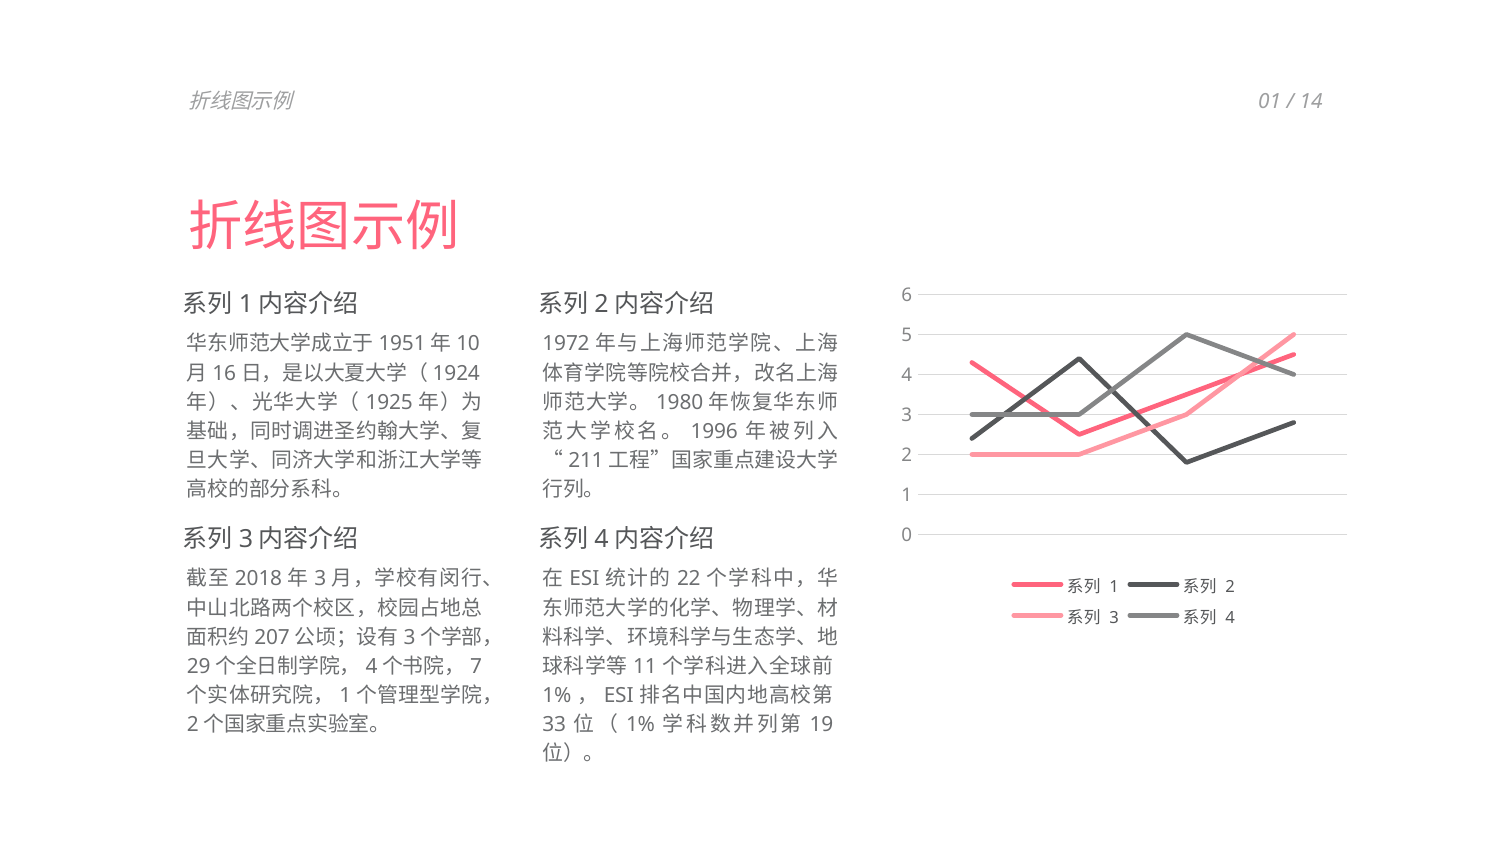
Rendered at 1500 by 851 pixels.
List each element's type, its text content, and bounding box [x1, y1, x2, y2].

text_box 折线图示例 [173, 84, 533, 120]
text_box 截至2018年3月，学校有闵行、中山北路两个校区，校园占地总面积约207公顷；设有3个学部，29个全日制学院，4个书院，7个实体研究院，1个管理型学院，2个国家重点实验室。 [172, 553, 498, 744]
text_box 华东师范大学成立于1951年10月16日，是以大夏大学（1924年）、光华大学（1925年）为基础，同时调进圣约翰大学、复旦大学、同济大学和浙江大学等高校的部分系科。 [172, 318, 498, 509]
text_box 在ESI统计的22个学科中，华东师范大学的化学、物理学、材料科学、环境科学与生态学、地球科学等11个学科进入全球前1%，ESI排名中国内地高校第33位（1%学科数并列第19位）。 [527, 553, 853, 773]
text_box 折线图示例 [173, 194, 727, 264]
text_box 系列3内容介绍 [168, 515, 374, 560]
text_box 系列4内容介绍 [523, 515, 730, 560]
text_box 1972年与上海师范学院、上海体育学院等院校合并，改名上海师范大学。1980年恢复华东师范大学校名。1996年被列入“211工程”国家重点建设大学行列。 [527, 318, 853, 509]
text_box 系列1内容介绍 [168, 280, 374, 325]
text_box 系列2内容介绍 [523, 280, 730, 325]
text_box 01 / 14 [1192, 84, 1338, 120]
chart [891, 273, 1357, 634]
